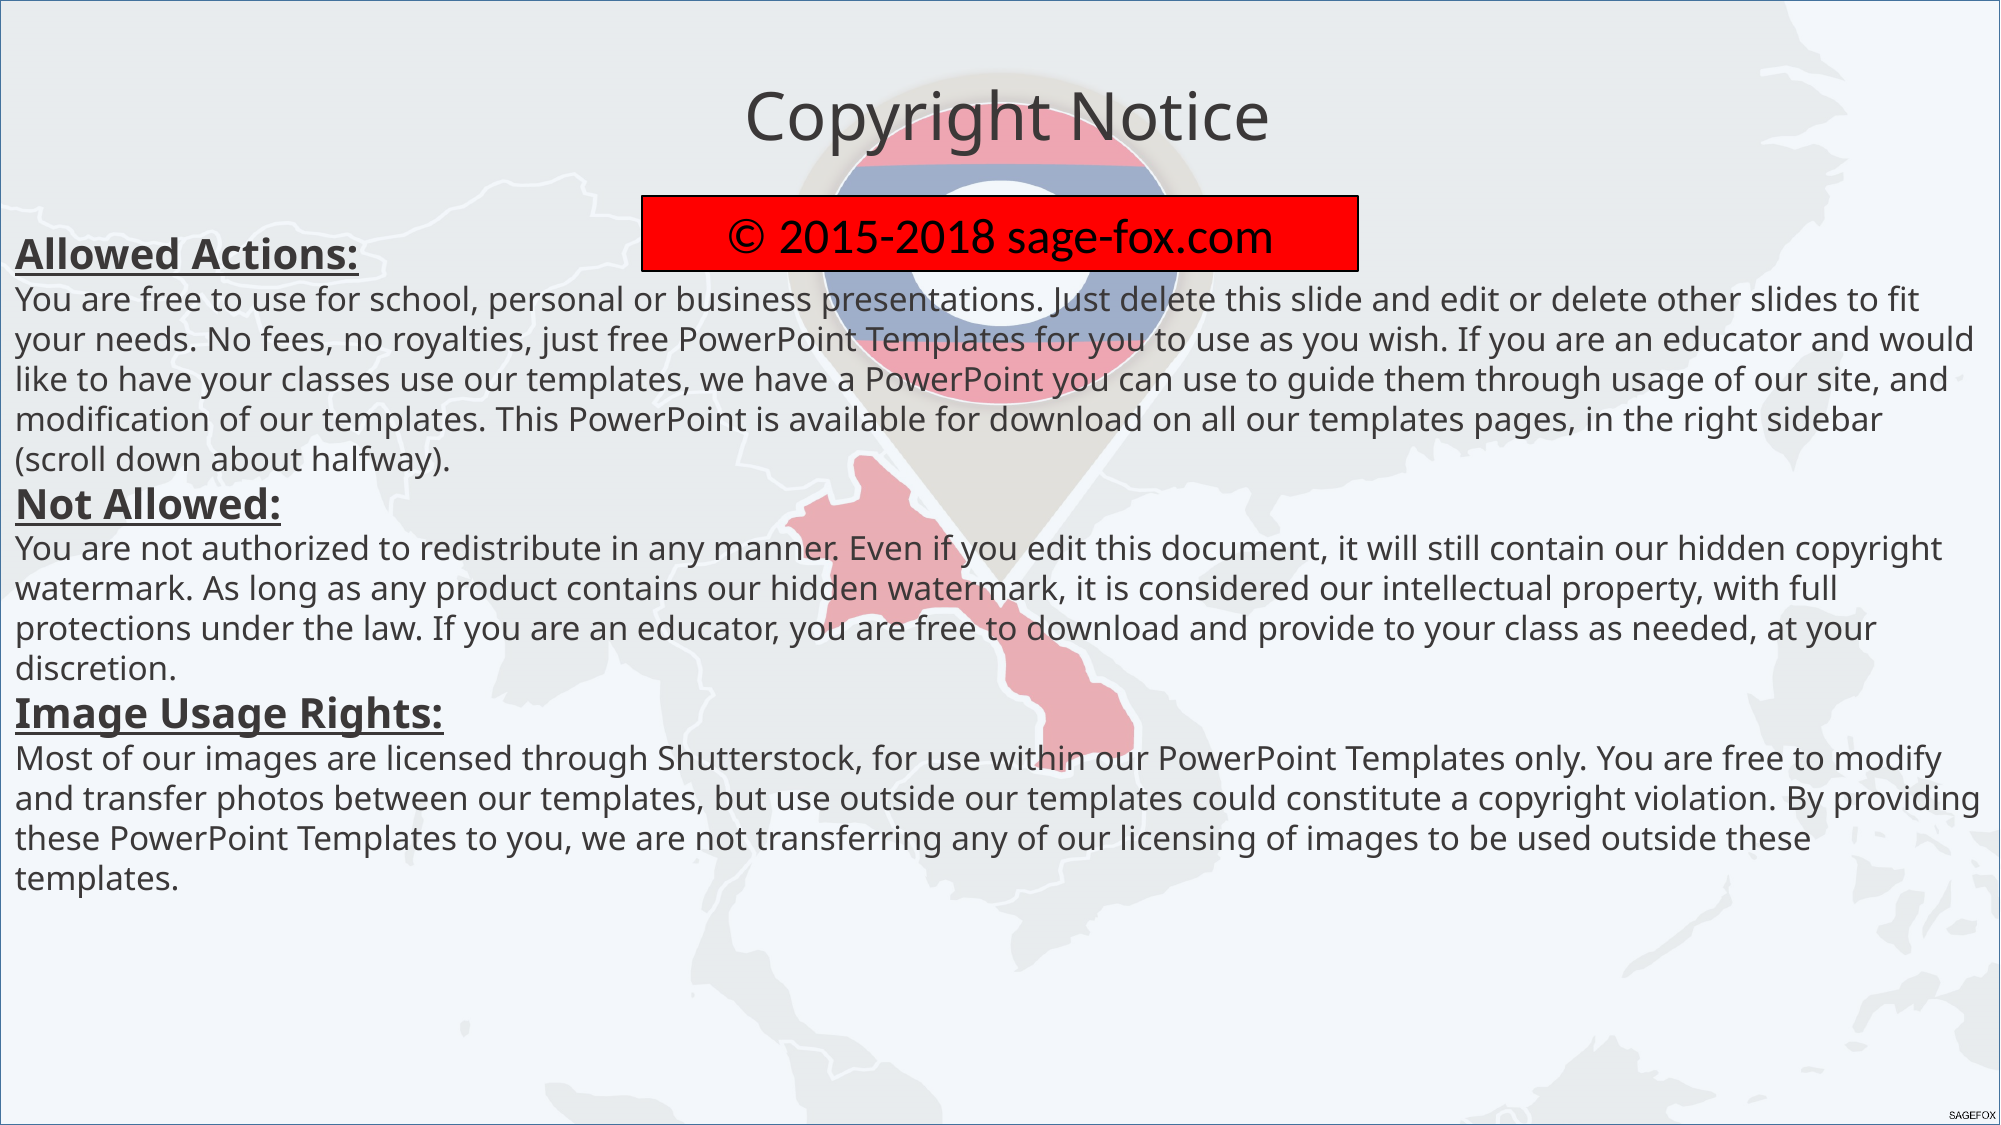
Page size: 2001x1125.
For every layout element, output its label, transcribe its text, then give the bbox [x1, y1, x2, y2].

text_box © 2015-2018 sage-fox.com [641, 196, 1358, 272]
text_box Allowed Actions: You are free to use for school, personal or business presentations. Just delete this slide and edit or delete other slides to fit your needs. No fees, no royalties, just free PowerPoint Templates for you to use as you wish. If you are an educator and would like to have your classes use our templates, we have a PowerPoint you can use to guide them through usage of our site, and modification of our templates. This PowerPoint is available for download on all our templates pages, in the right sidebar (scroll down about halfway). Not Allowed: You are not authorized to redistribute in any manner. Even if you edit this document, it will still contain our hidden copyright watermark. As long as any product contains our hidden watermark, it is considered our intellectual property, with full protections under the law. If you are an educator, you are free to download and provide to your class as needed, at your discretion. Image Usage Rights: Most of our images are licensed through Shutterstock, for use within our PowerPoint Templates only. You are free to modify and transfer photos between our templates, but use outside our templates could constitute a copyright violation. By providing these PowerPoint Templates to you, we are not transferring any of our licensing of images to be used outside these templates. [0, 0, 2000, 1125]
title Copyright Notice [493, 60, 1524, 178]
